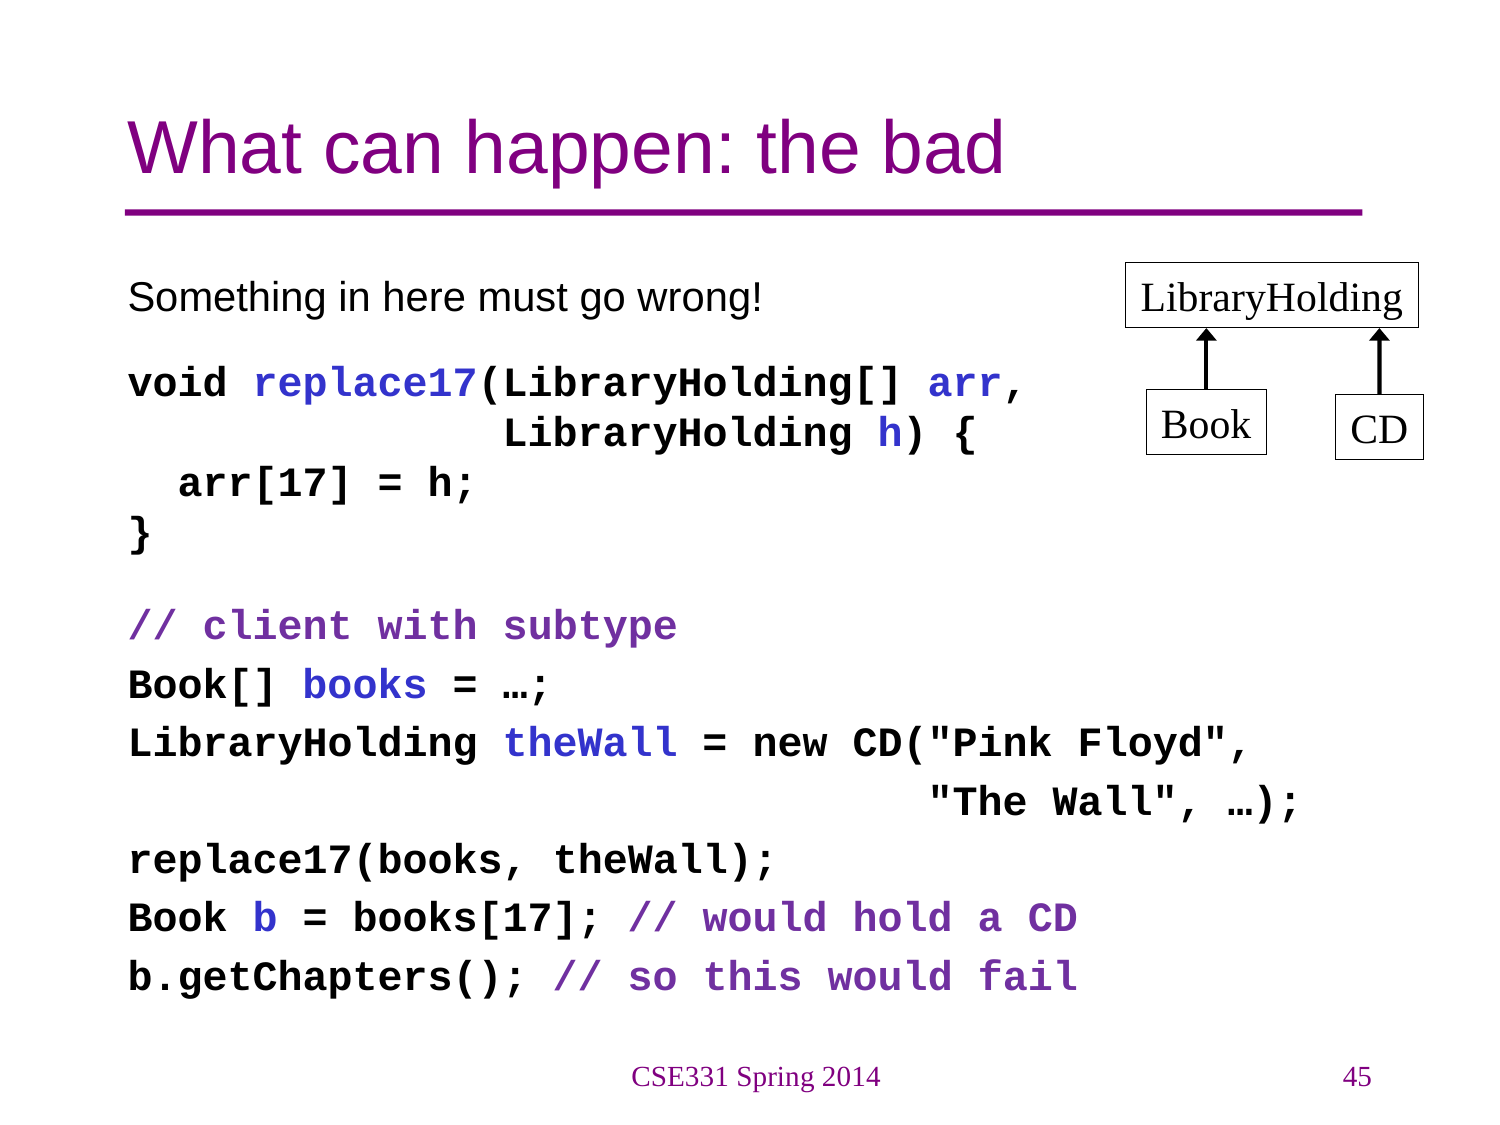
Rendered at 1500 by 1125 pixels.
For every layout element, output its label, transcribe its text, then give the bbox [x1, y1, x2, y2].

slide_number 45 [1074, 1049, 1388, 1125]
footer CSE331 Spring 2014 [474, 1049, 1038, 1125]
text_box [1124, 262, 1425, 461]
title What can happen: the bad [112, 50, 1388, 238]
list Something in here must go wrong! void replace17(LibraryHolding[] arr, LibraryHolding h) { arr[17] = h; } // client with subtype Book[] books = …; LibraryHolding theWall = new CD("Pink Floyd", "The Wall", …); replace17(books, theWall); Book b = books[17]; // would hold a CD b.getChapters(); // so this would fail [112, 262, 1413, 1000]
